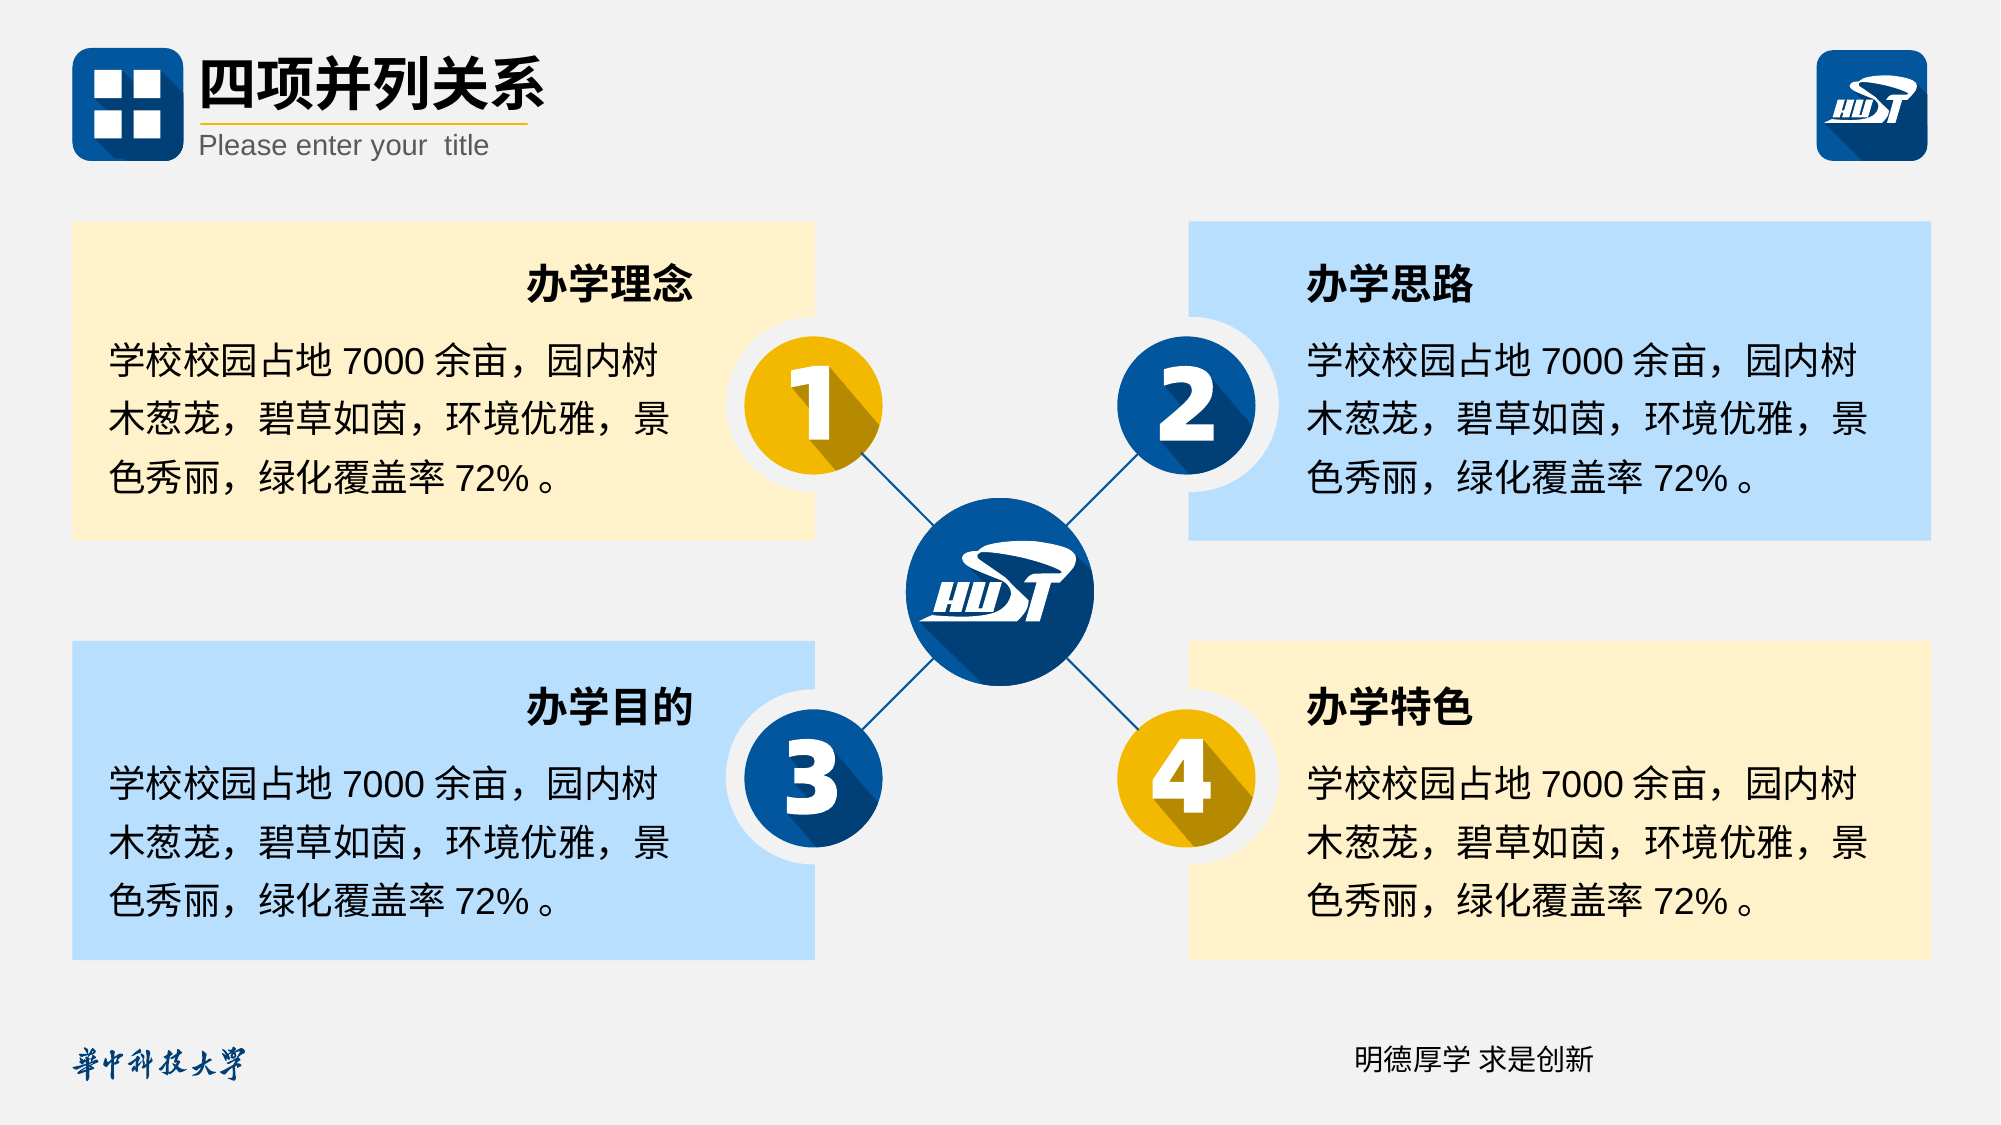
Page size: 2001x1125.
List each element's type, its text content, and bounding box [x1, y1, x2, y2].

list 办学思路 [1291, 250, 1731, 316]
list 办学目的 [270, 673, 709, 740]
list 学校校园占地7000余亩，园内树木葱茏，碧草如茵，环境优雅，景色秀丽，绿化覆盖率72%。 [1291, 316, 1903, 505]
list 学校校园占地7000余亩，园内树木葱茏，碧草如茵，环境优雅，景色秀丽，绿化覆盖率72%。 [93, 316, 709, 505]
list 四项并列关系 [183, 44, 1221, 119]
list 学校校园占地7000余亩，园内树木葱茏，碧草如茵，环境优雅，景色秀丽，绿化覆盖率72%。 [1291, 739, 1903, 928]
list Please enter your title [183, 119, 1221, 170]
list 办学理念 [270, 250, 709, 316]
list 学校校园占地7000余亩，园内树木葱茏，碧草如茵，环境优雅，景色秀丽，绿化覆盖率72%。 [93, 739, 709, 928]
list 办学特色 [1291, 673, 1731, 739]
